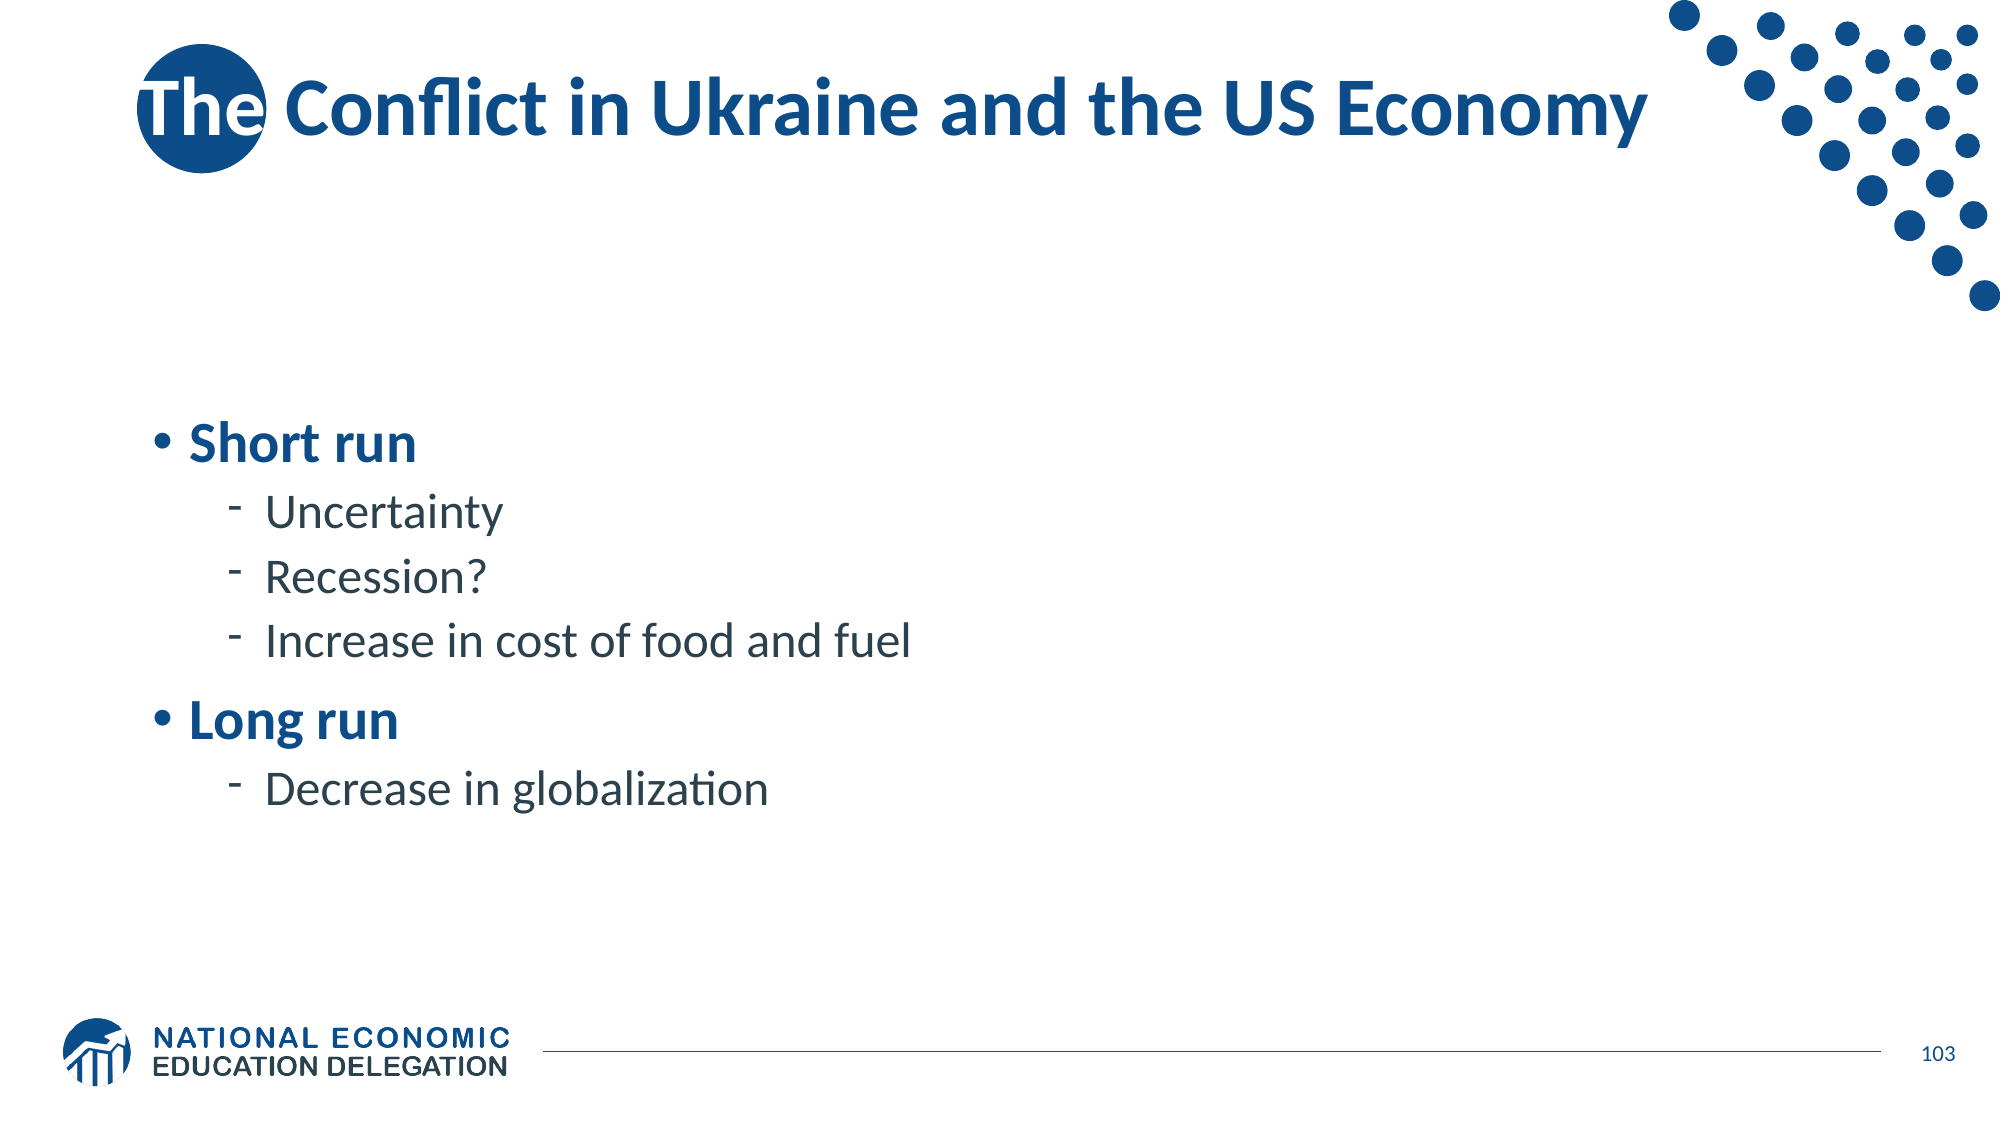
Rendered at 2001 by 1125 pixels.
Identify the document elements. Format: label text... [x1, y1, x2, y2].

picture [55, 1013, 520, 1091]
list Short run Uncertainty Recession? Increase in cost of food and fuel Long run Decrease in globalization [137, 257, 1863, 972]
title The Conflict in Ukraine and the US Economy [123, 0, 1849, 218]
slide_number 103 [1521, 1022, 1972, 1082]
